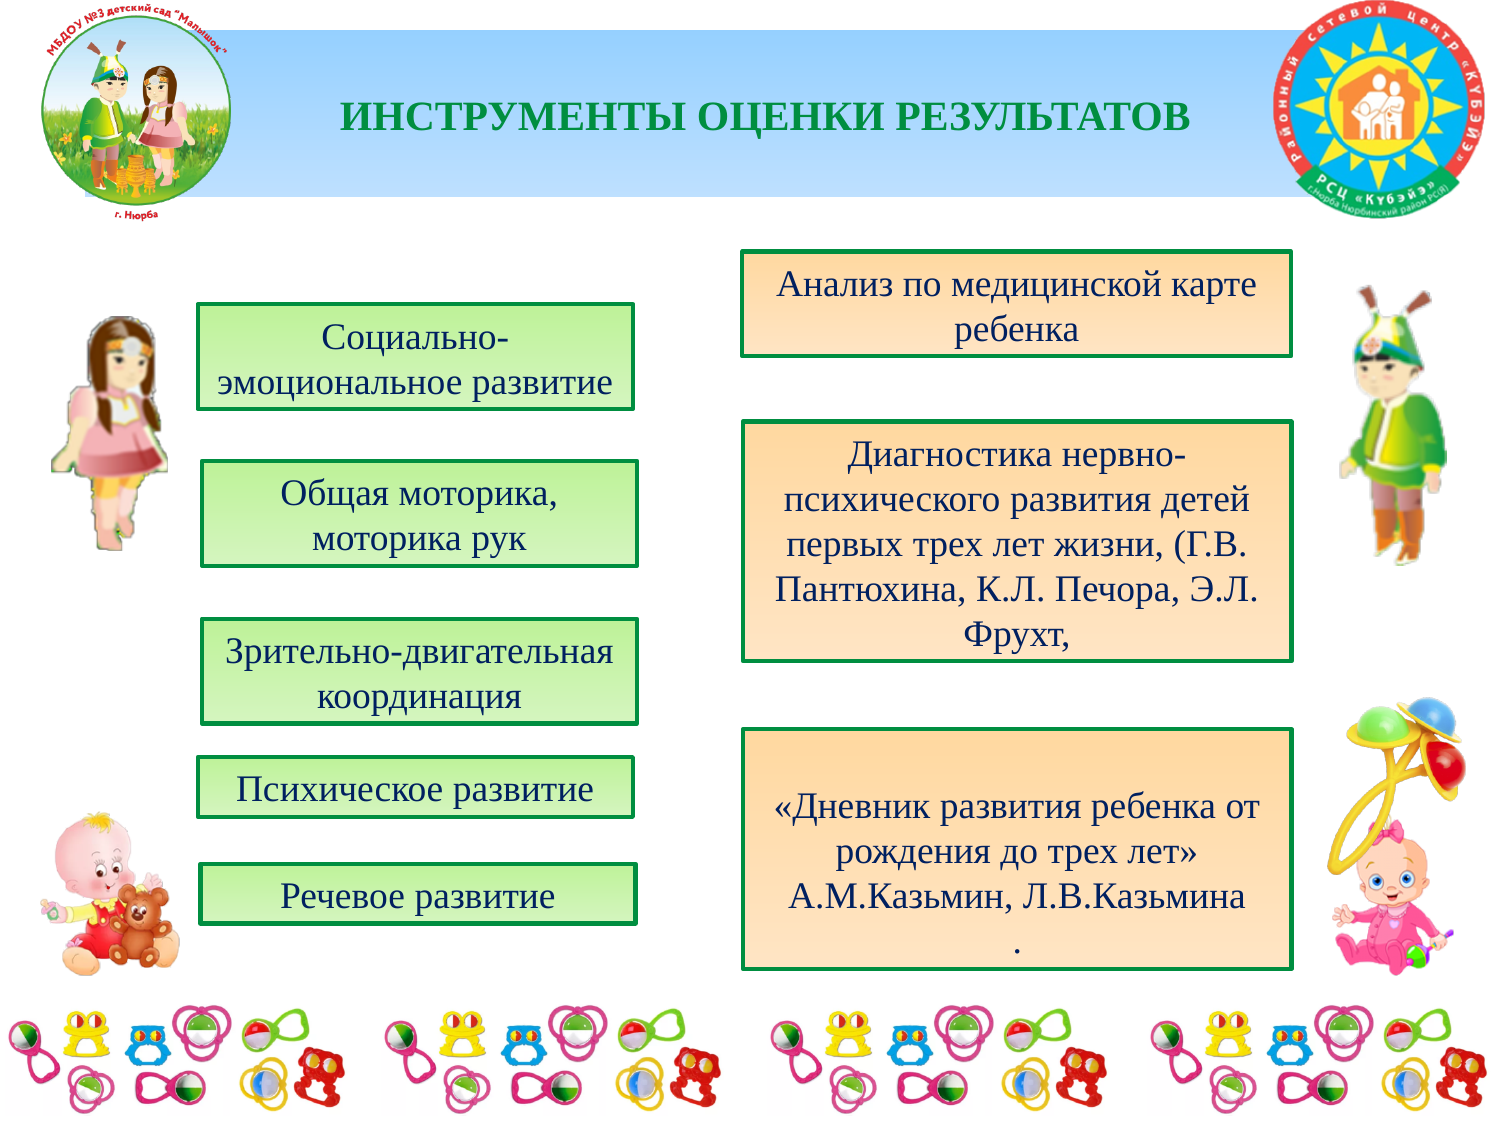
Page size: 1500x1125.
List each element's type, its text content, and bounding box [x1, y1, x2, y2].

text_box Общая моторика, моторика рук [200, 459, 639, 568]
picture [40, 1, 231, 222]
picture [5, 996, 355, 1116]
title ИНСТРУМЕНТЫ ОЦЕНКИ РЕЗУЛЬТАТОВ [236, 30, 1267, 197]
text_box Диагностика нервно-психического развития детей первых трех лет жизни, (Г.В. Пантюхина, К.Л. Печора, Э.Л. Фрухт, [741, 419, 1294, 663]
text_box Социально-эмоциональное развитие [196, 302, 635, 411]
picture [1327, 697, 1466, 977]
text_box Речевое развитие [198, 862, 638, 926]
picture [1338, 282, 1447, 566]
picture [1146, 996, 1497, 1116]
picture [766, 997, 1117, 1116]
text_box «Дневник развития ребенка от рождения до трех лет» А.М.Казьмин, Л.В.Казьмина . [741, 727, 1294, 971]
text_box Зрительно-двигательная координация [200, 617, 639, 726]
picture [39, 810, 180, 977]
picture [381, 996, 731, 1116]
text_box Анализ по медицинской карте ребенка [740, 249, 1293, 358]
picture [1272, 0, 1486, 220]
picture [50, 315, 169, 552]
text_box Психическое развитие [196, 755, 635, 819]
